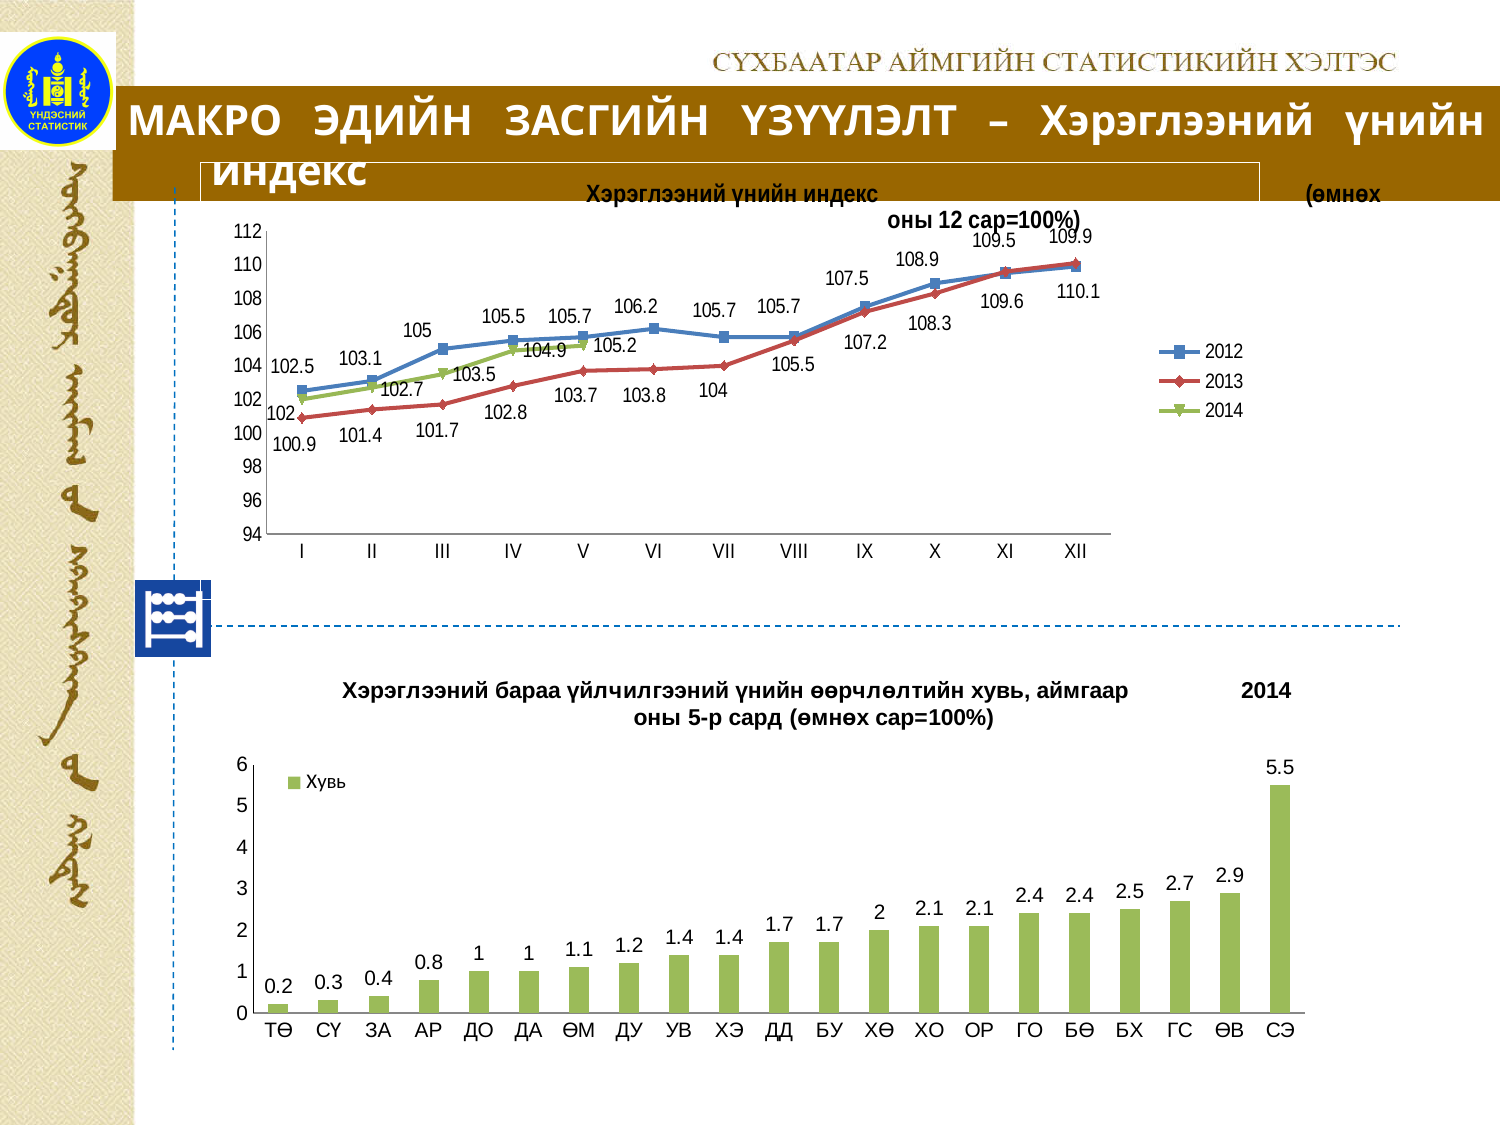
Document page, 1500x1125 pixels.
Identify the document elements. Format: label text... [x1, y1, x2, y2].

chart [212, 662, 1413, 1051]
picture [0, 0, 1500, 1125]
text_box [172, 187, 176, 579]
text_box МАКРО ЭДИЙН ЗАСГИЙН ҮЗҮҮЛЭЛТ – Хэрэглээний үнийн индекс [112, 86, 1500, 201]
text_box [172, 666, 176, 1051]
chart [199, 162, 1426, 601]
